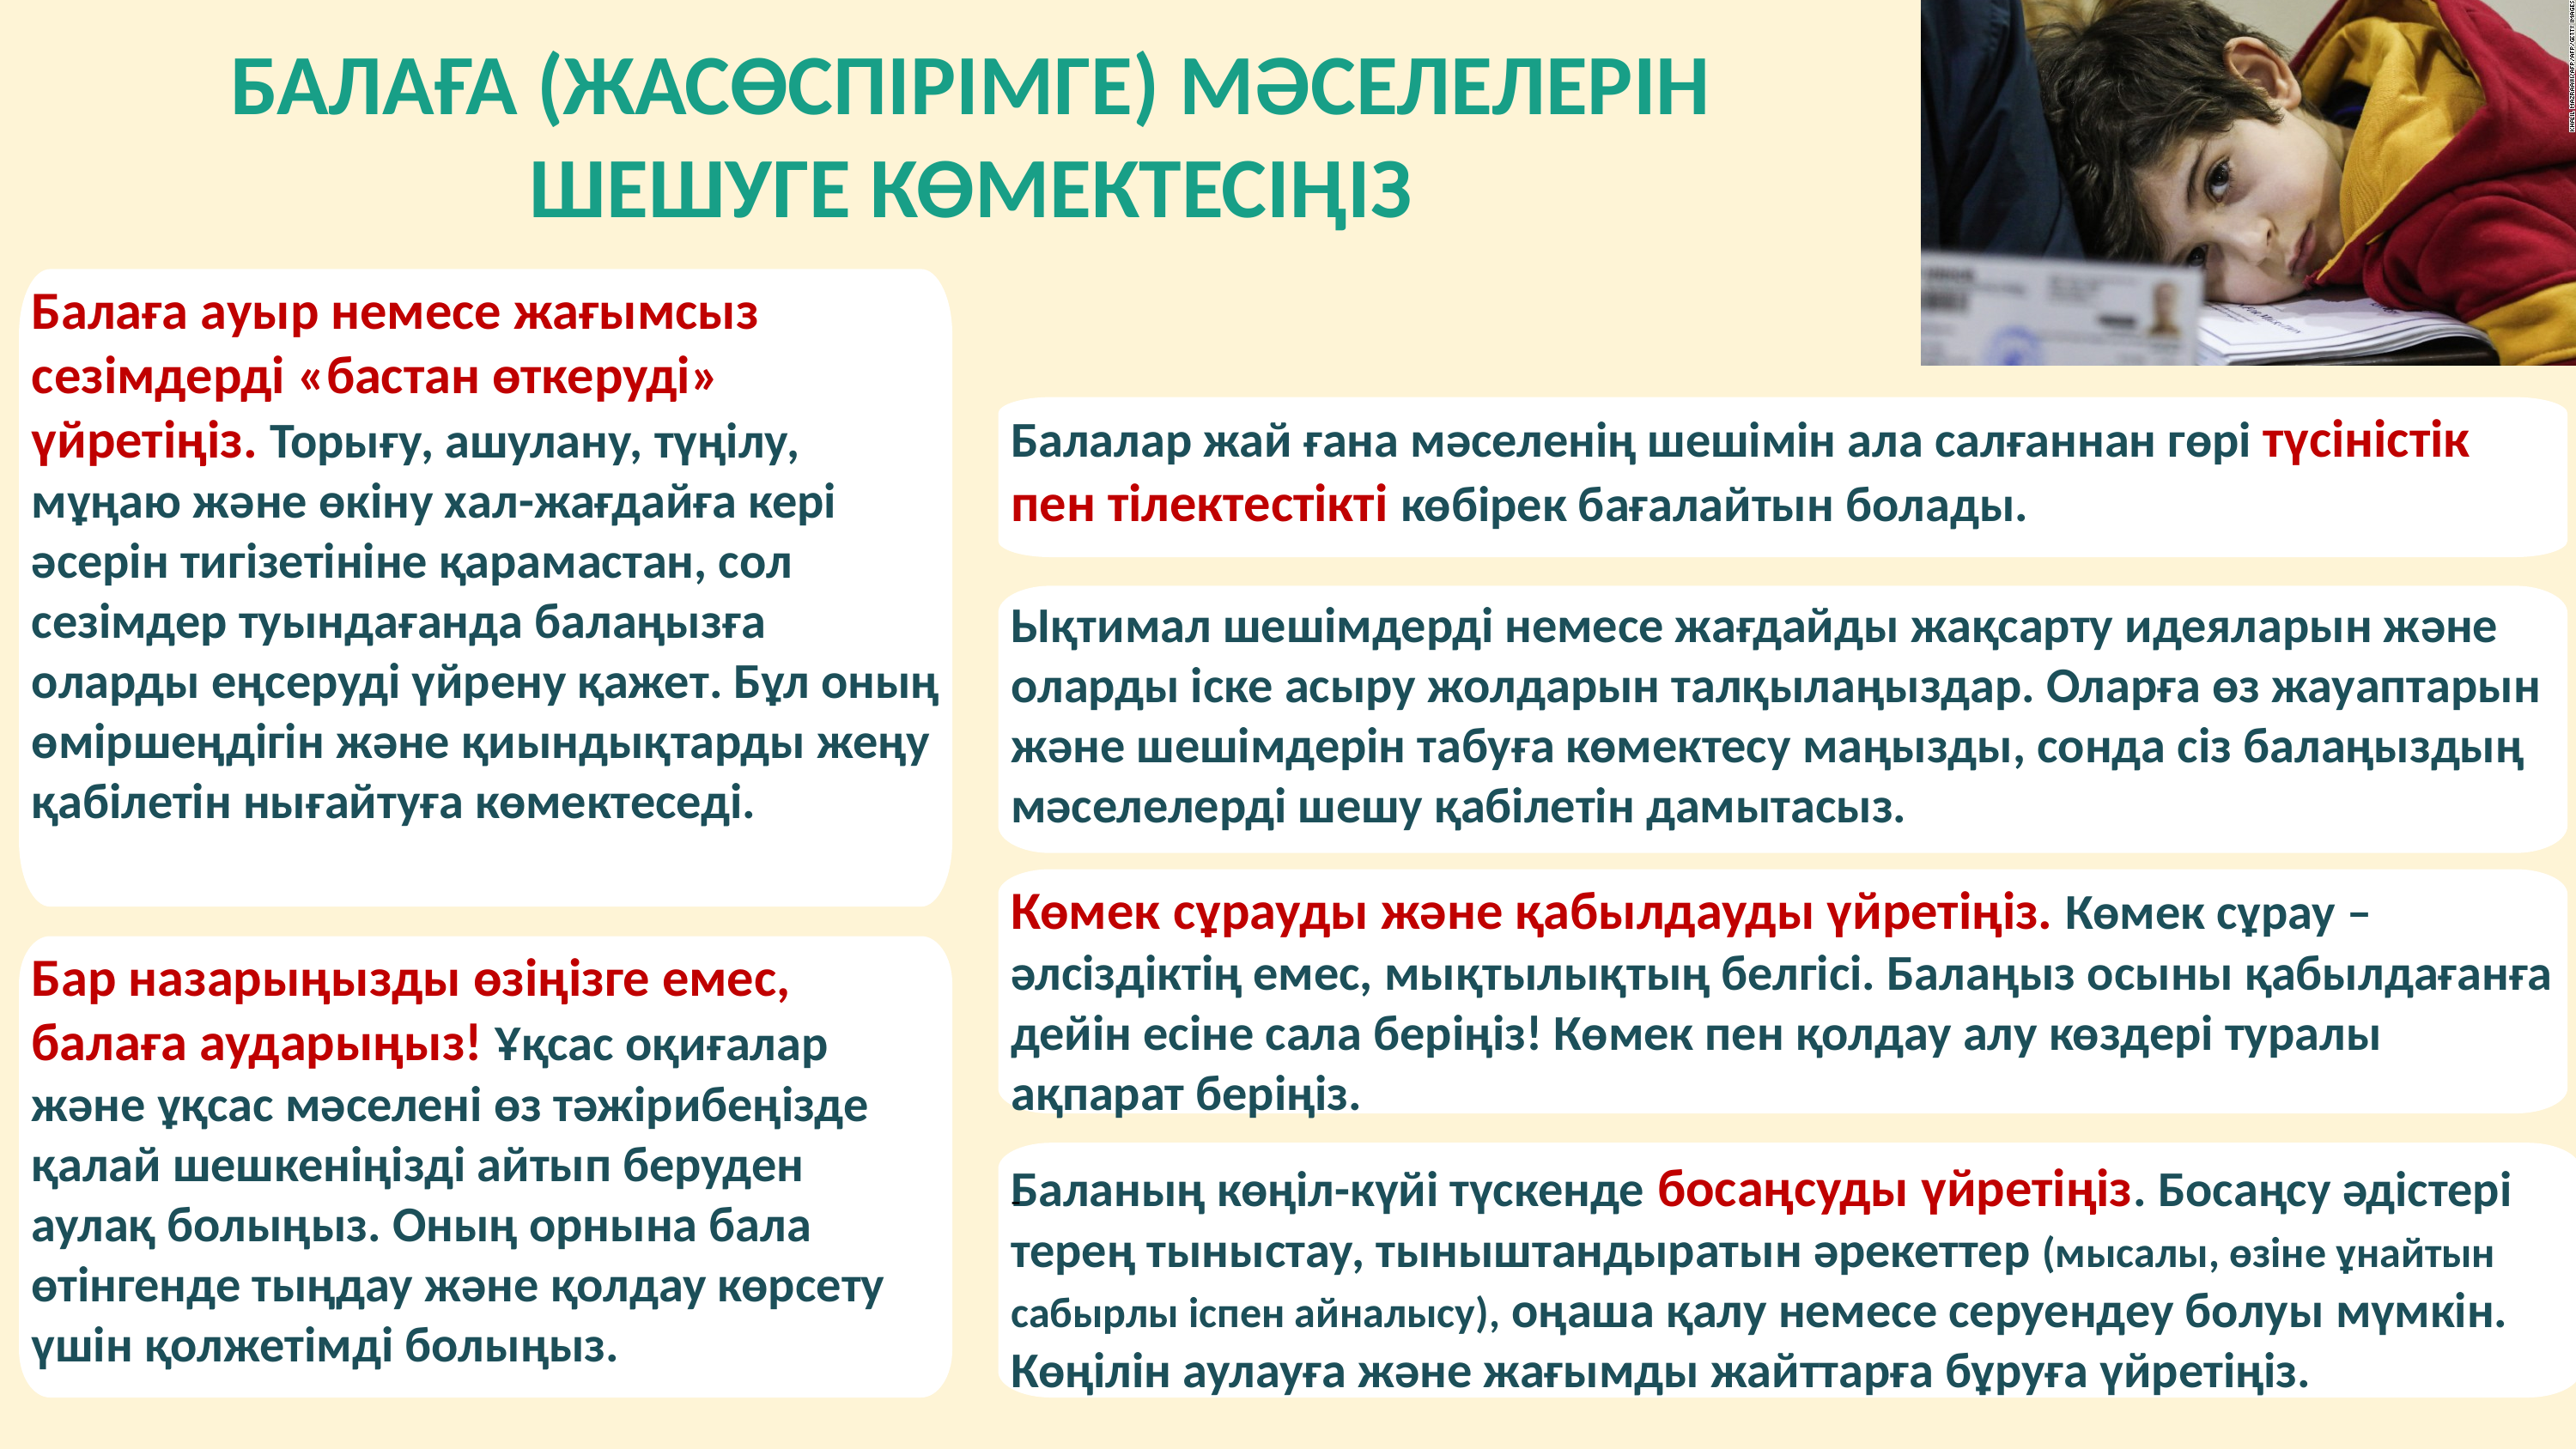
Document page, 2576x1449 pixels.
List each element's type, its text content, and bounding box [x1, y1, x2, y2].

text_box Балаға ауыр немесе жағымсыз сезімдерді «бастан өткеруді» үйретіңіз. Торығу, ашулану, түңілу, мұңаю және өкіну хал-жағдайға кері әсерін тигізетініне қарамастан, сол сезімдер туындағанда балаңызға оларды еңсеруді үйрену қажет. Бұл оның өміршеңдігін және қиындықтарды жеңу қабілетін нығайтуға көмектеседі. [19, 269, 953, 907]
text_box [998, 1142, 2576, 1398]
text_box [18, 936, 953, 1398]
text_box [998, 397, 2568, 558]
text_box БАЛАҒА (ЖАСӨСПІРІМГЕ) МӘСЕЛЕЛЕРІН ШЕШУГЕ КӨМЕКТЕСІҢІЗ [85, 28, 1857, 235]
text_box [998, 869, 2568, 1114]
picture [1921, 0, 2576, 366]
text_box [998, 585, 2568, 853]
